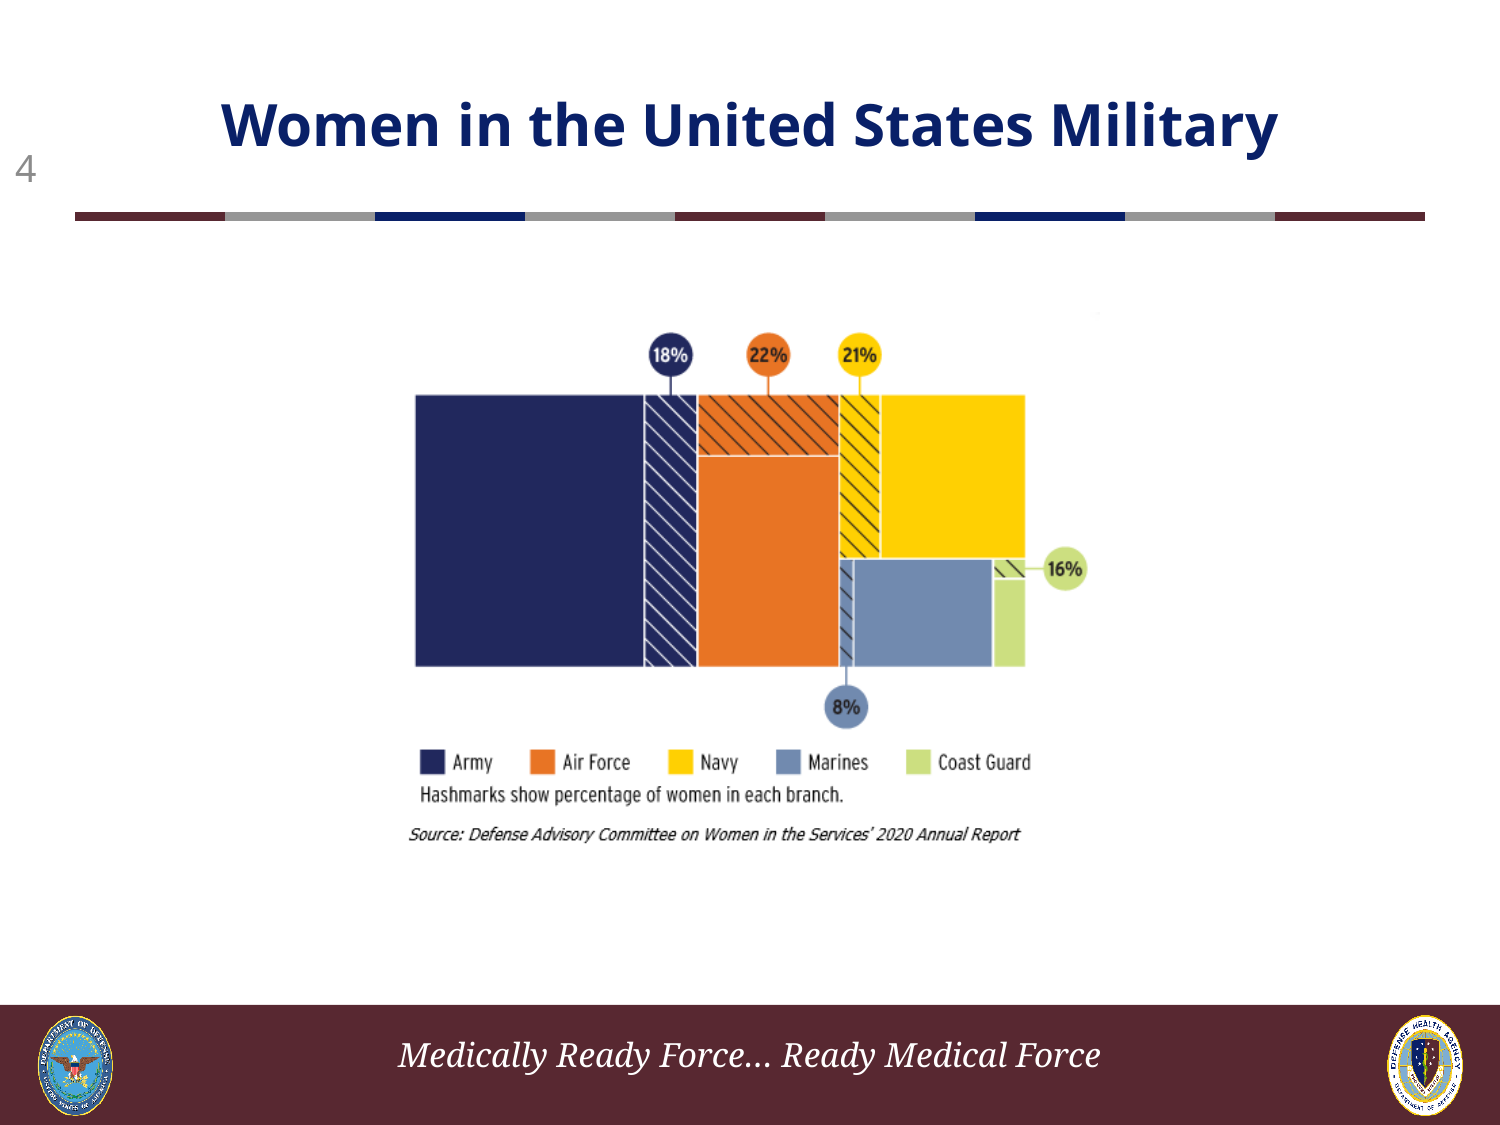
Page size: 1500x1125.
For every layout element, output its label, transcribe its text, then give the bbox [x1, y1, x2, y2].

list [351, 312, 1101, 888]
text_box 4 [0, 137, 52, 198]
picture [29, 1004, 121, 1125]
picture [1387, 1015, 1463, 1116]
title Women in the United States Military [75, 29, 1425, 217]
